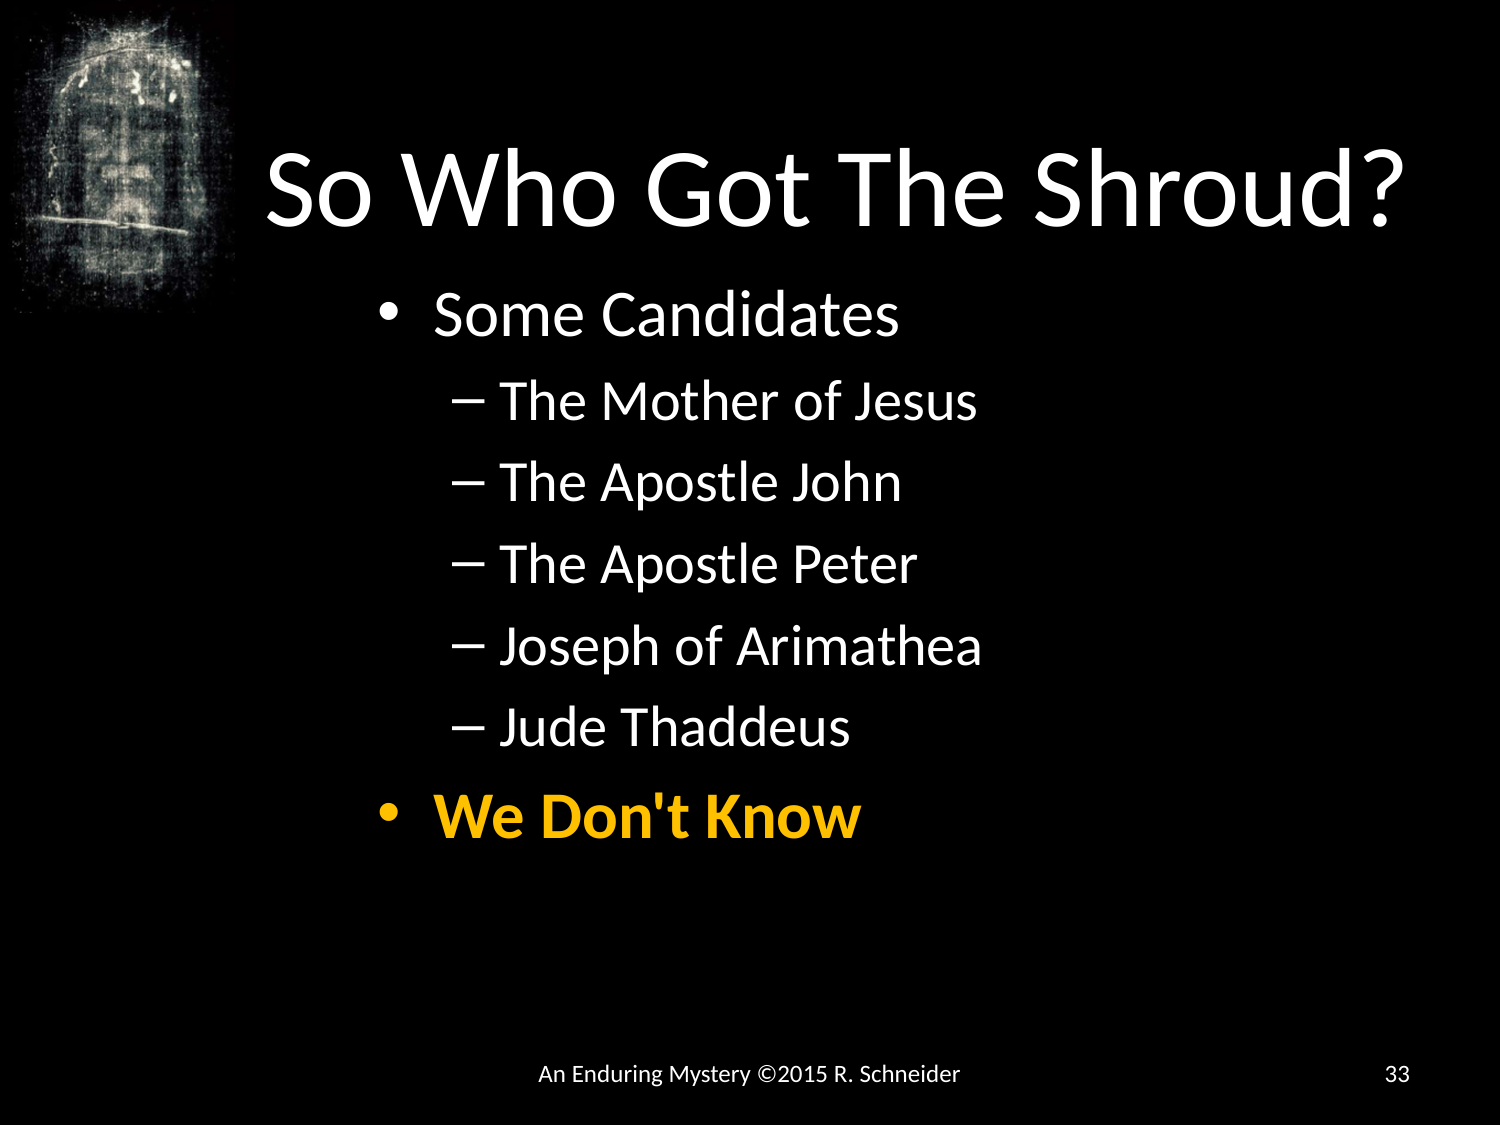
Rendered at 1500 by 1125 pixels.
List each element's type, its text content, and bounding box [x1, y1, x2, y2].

picture [0, 0, 235, 313]
list Some Candidates The Mother of Jesus The Apostle John The Apostle Peter Joseph of Arimathea Jude Thaddeus We Don't Know [362, 262, 1200, 1005]
title So Who Got The Shroud? [162, 87, 1500, 275]
footer An Enduring Mystery ©2015 R. Schneider [512, 1042, 988, 1103]
slide_number 33 [1074, 1042, 1425, 1103]
